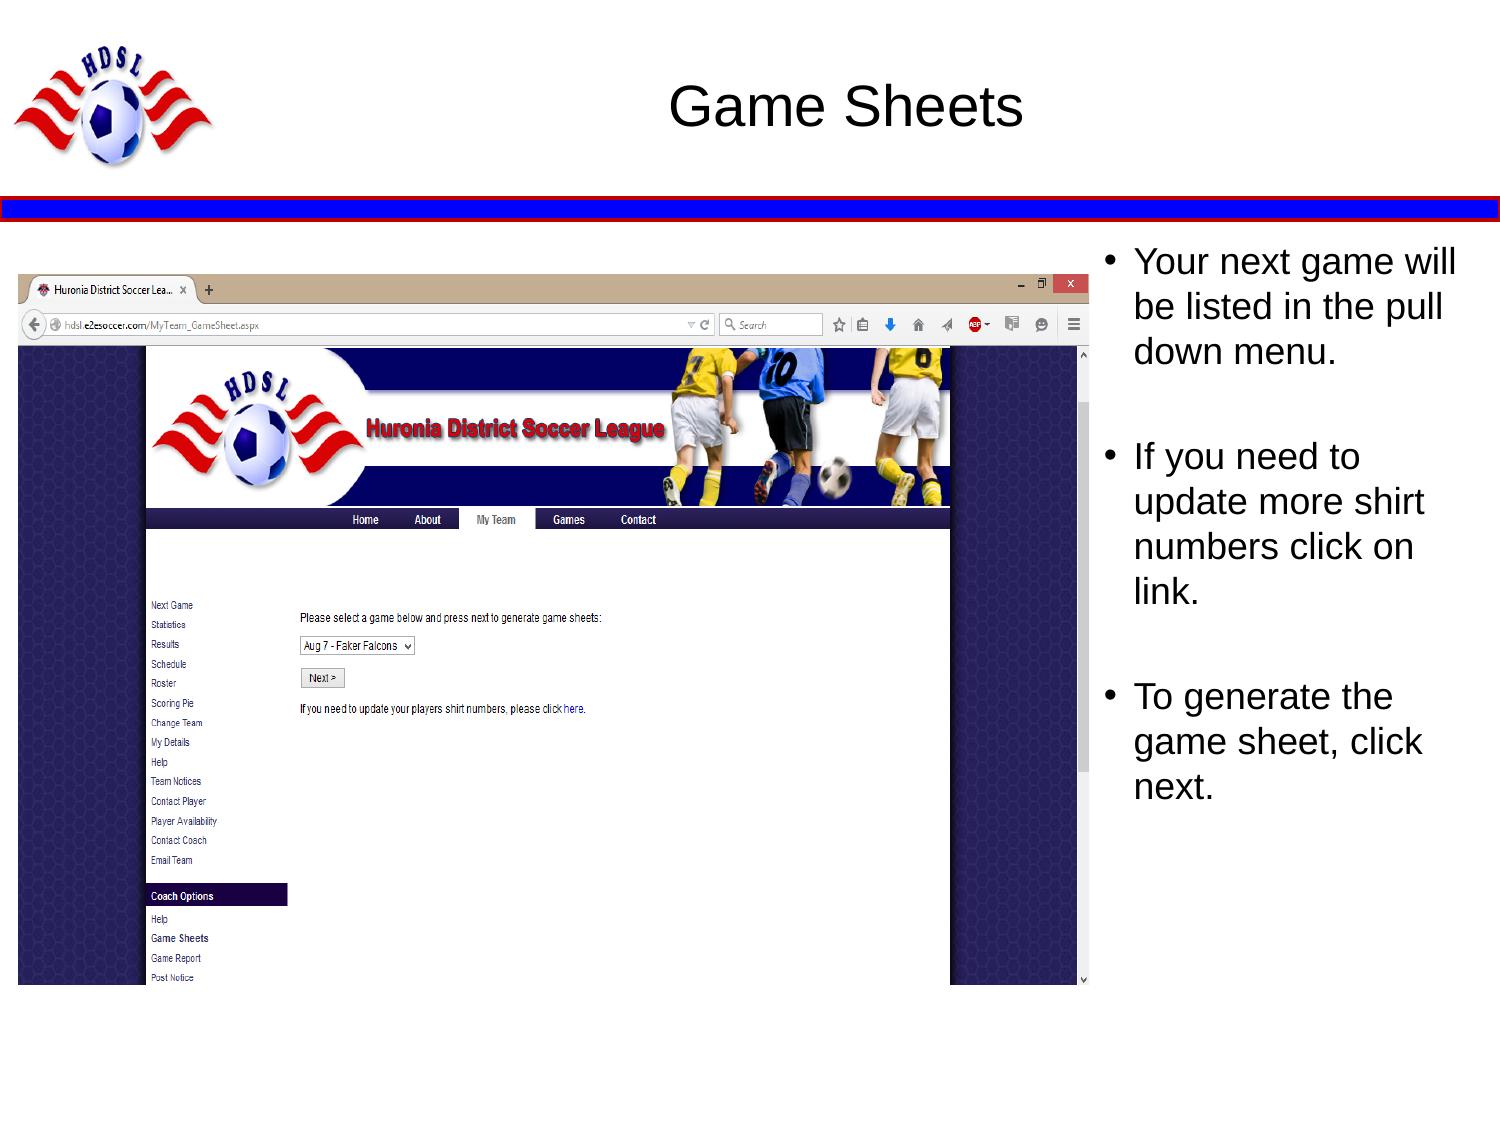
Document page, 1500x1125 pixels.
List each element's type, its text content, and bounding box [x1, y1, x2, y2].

picture [17, 273, 1090, 985]
picture [11, 23, 218, 183]
subtitle Your next game will be listed in the pull down menu. If you need to update more shirt numbers click on link. To generate the game sheet, click next. [1089, 229, 1475, 1100]
title Game Sheets [218, 23, 1475, 183]
